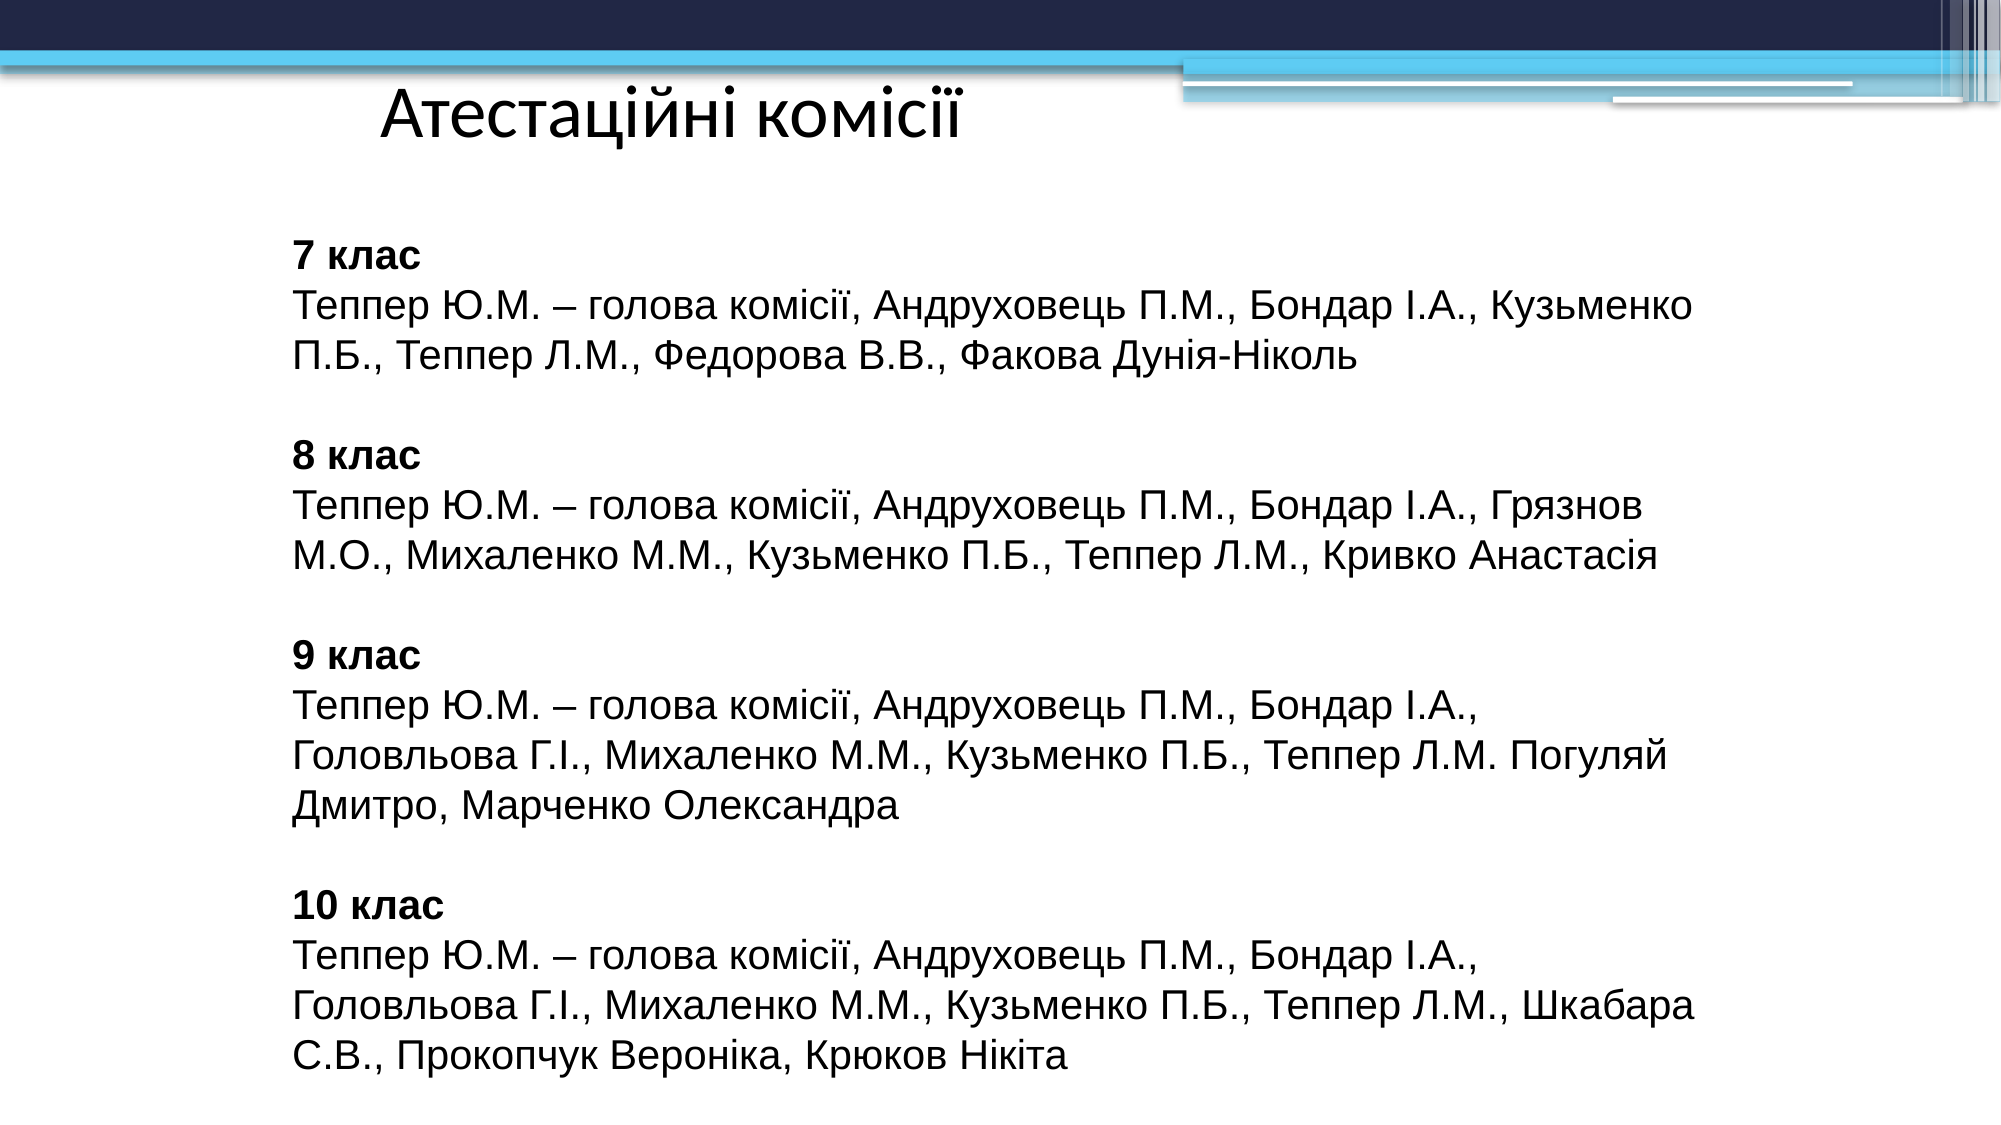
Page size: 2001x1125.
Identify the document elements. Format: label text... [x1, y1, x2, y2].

title Атестаційні комісії [232, 66, 1113, 161]
text_box 7 клас Теппер Ю.М. – голова комісії, Андруховець П.М., Бондар І.А., Кузьменко П.Б., Теппер Л.М., Федорова В.В., Факова Дунія-Ніколь 8 клас Теппер Ю.М. – голова комісії, Андруховець П.М., Бондар І.А., Грязнов М.О., Михаленко М.М., Кузьменко П.Б., Теппер Л.М., Кривко Анастасія 9 клас Теппер Ю.М. – голова комісії, Андруховець П.М., Бондар І.А., Головльова Г.І., Михаленко М.М., Кузьменко П.Б., Теппер Л.М. Погуляй Дмитро, Марченко Олександра 10 клас Теппер Ю.М. – голова комісії, Андруховець П.М., Бондар І.А., Головльова Г.І., Михаленко М.М., Кузьменко П.Б., Теппер Л.М., Шкабара С.В., Прокопчук Вероніка, Крюков Нікіта [277, 220, 1731, 1086]
